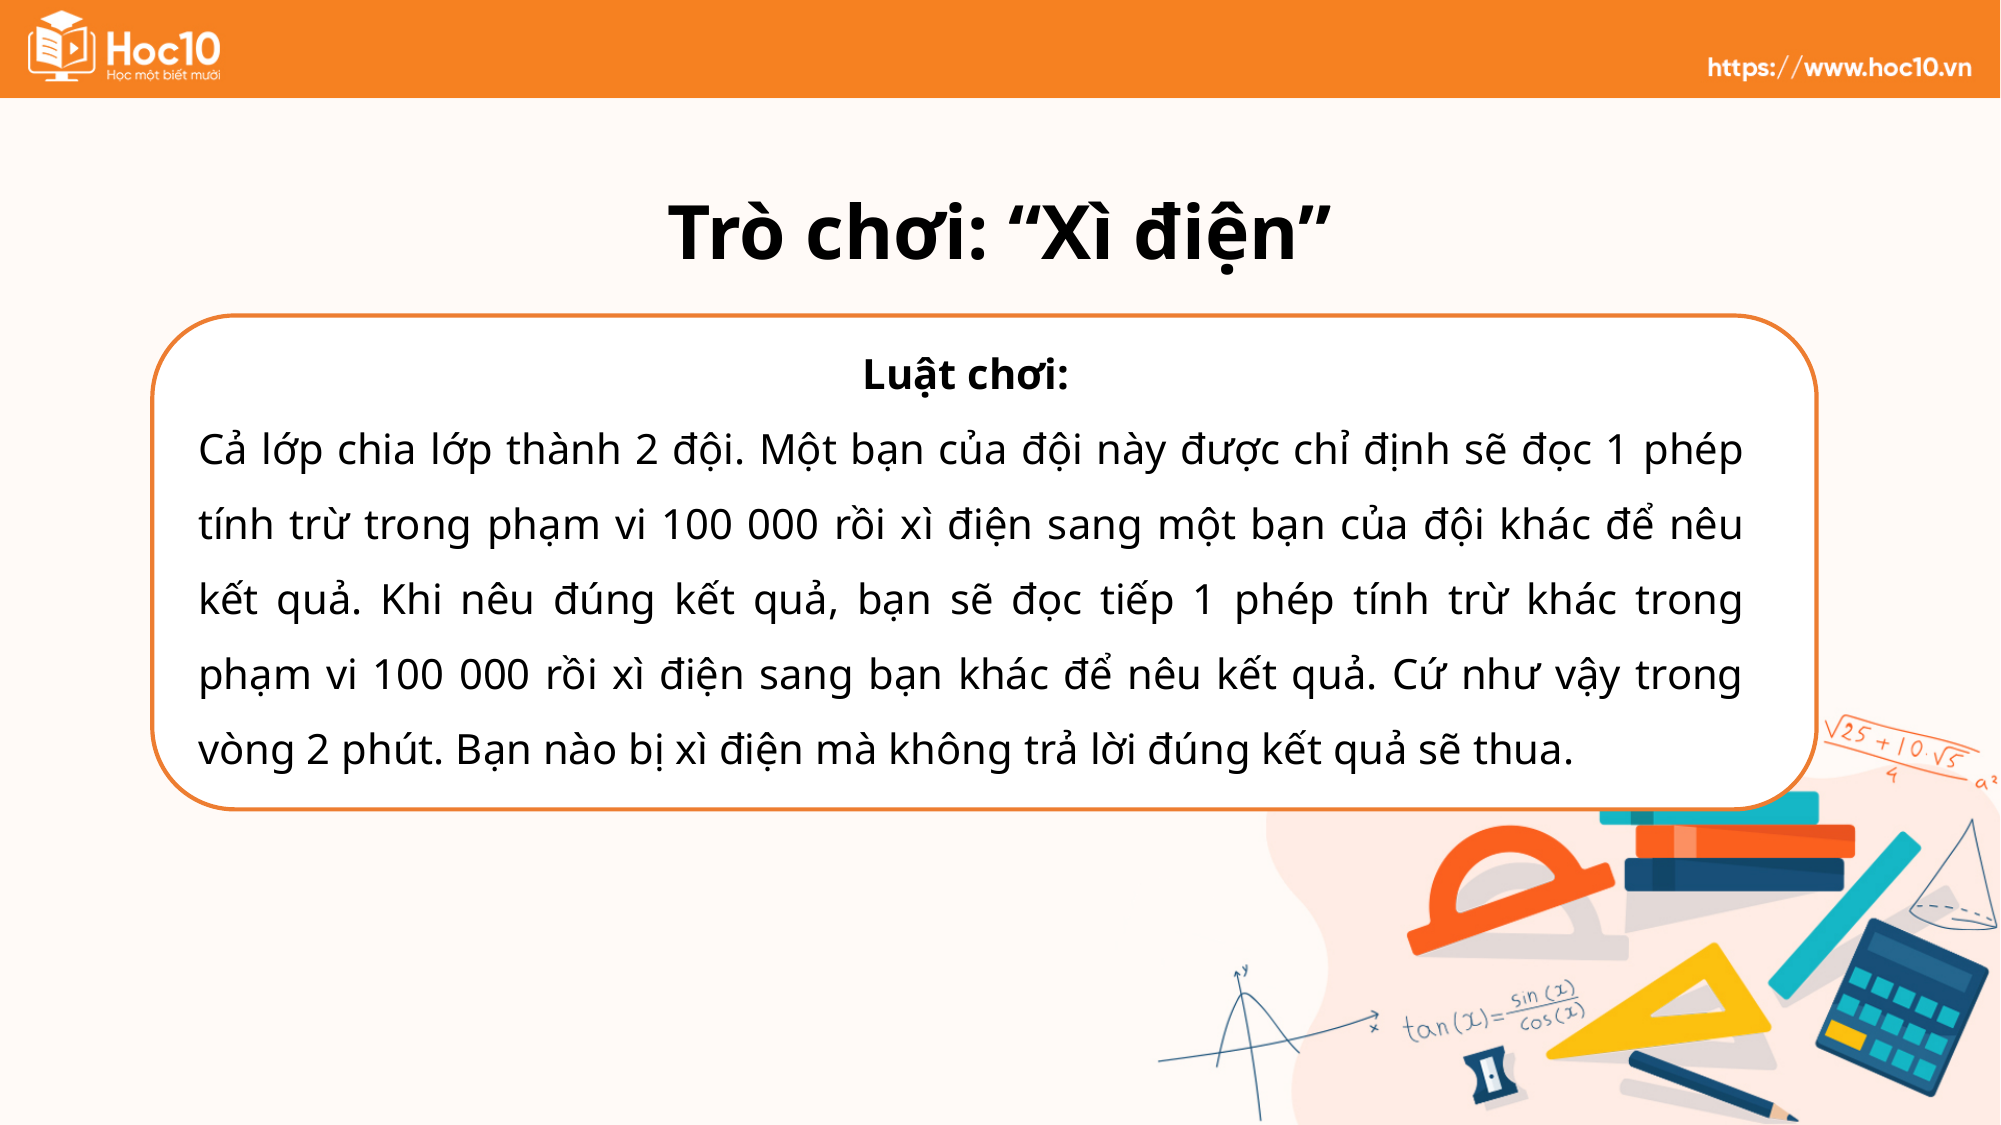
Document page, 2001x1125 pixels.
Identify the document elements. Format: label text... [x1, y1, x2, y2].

text_box Trò chơi: “Xì điện” [240, 131, 1760, 282]
picture [0, 0, 2001, 1125]
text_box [152, 315, 1817, 810]
